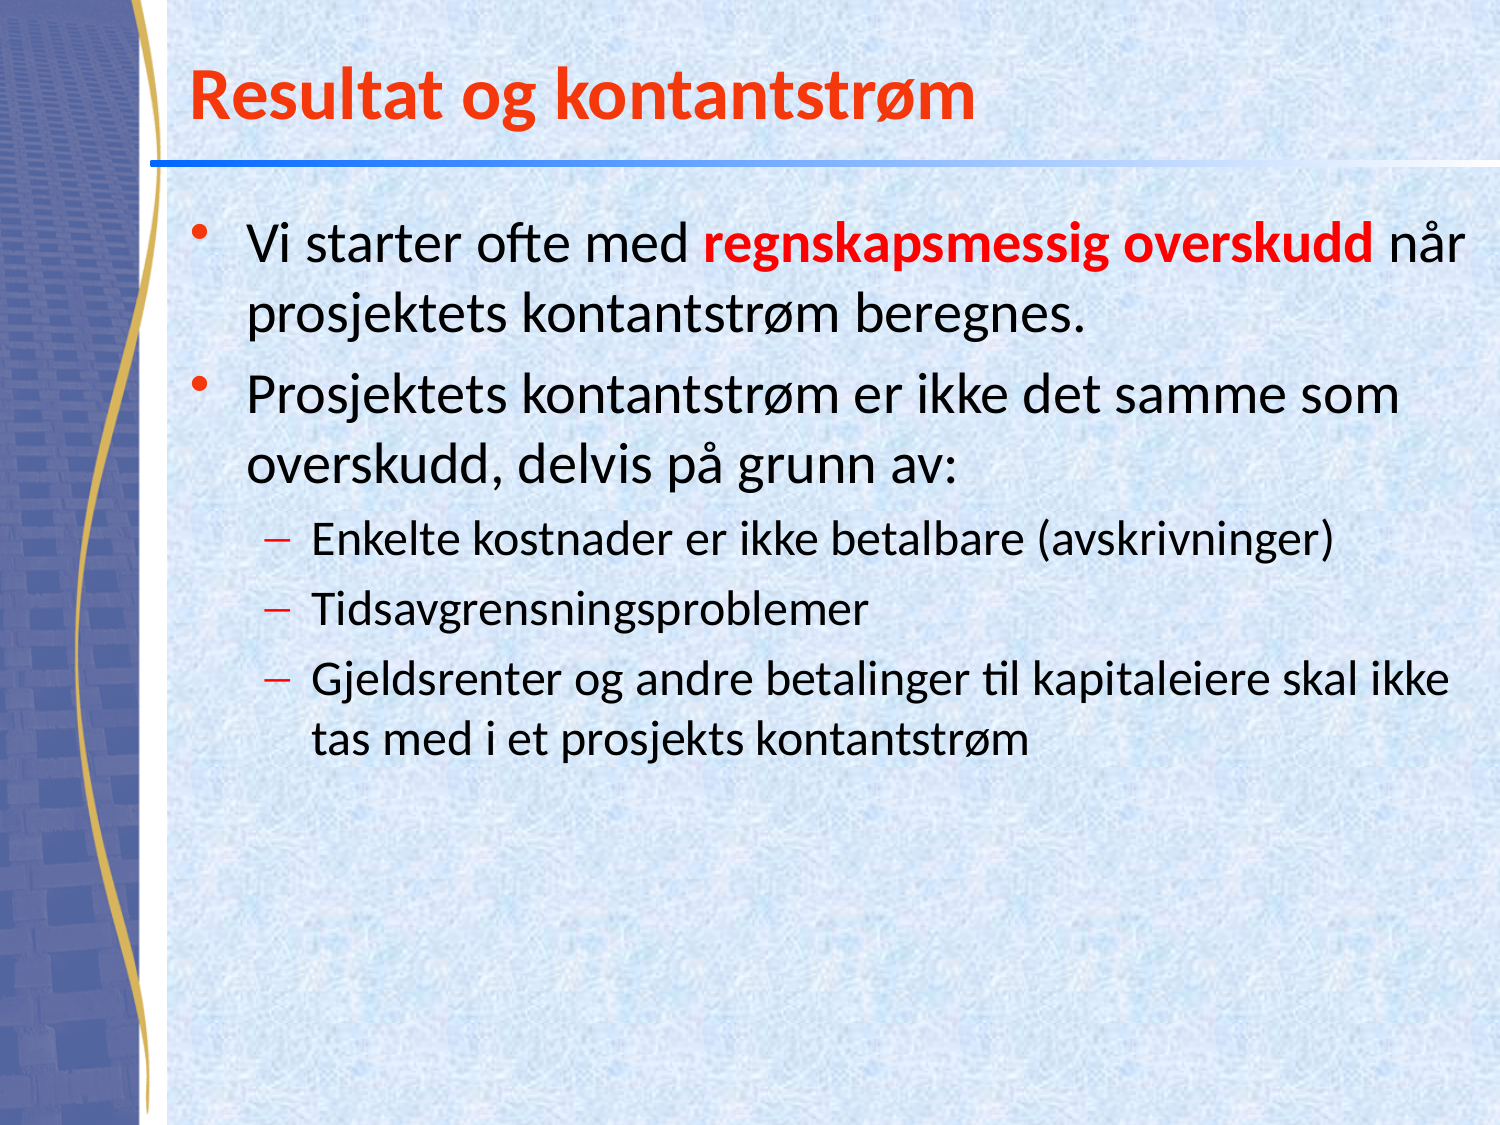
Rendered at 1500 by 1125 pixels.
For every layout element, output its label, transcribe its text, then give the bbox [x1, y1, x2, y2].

picture [0, 0, 1500, 1125]
title Resultat og kontantstrøm [174, 19, 1500, 161]
list Vi starter ofte med regnskapsmessig overskudd når prosjektets kontantstrøm beregnes. Prosjektets kontantstrøm er ikke det samme som overskudd, delvis på grunn av: Enkelte kostnader er ikke betalbare (avskrivninger) Tidsavgrensningsproblemer Gjeldsrenter og andre betalinger til kapitaleiere skal ikke tas med i et prosjekts kontantstrøm [174, 196, 1500, 1099]
